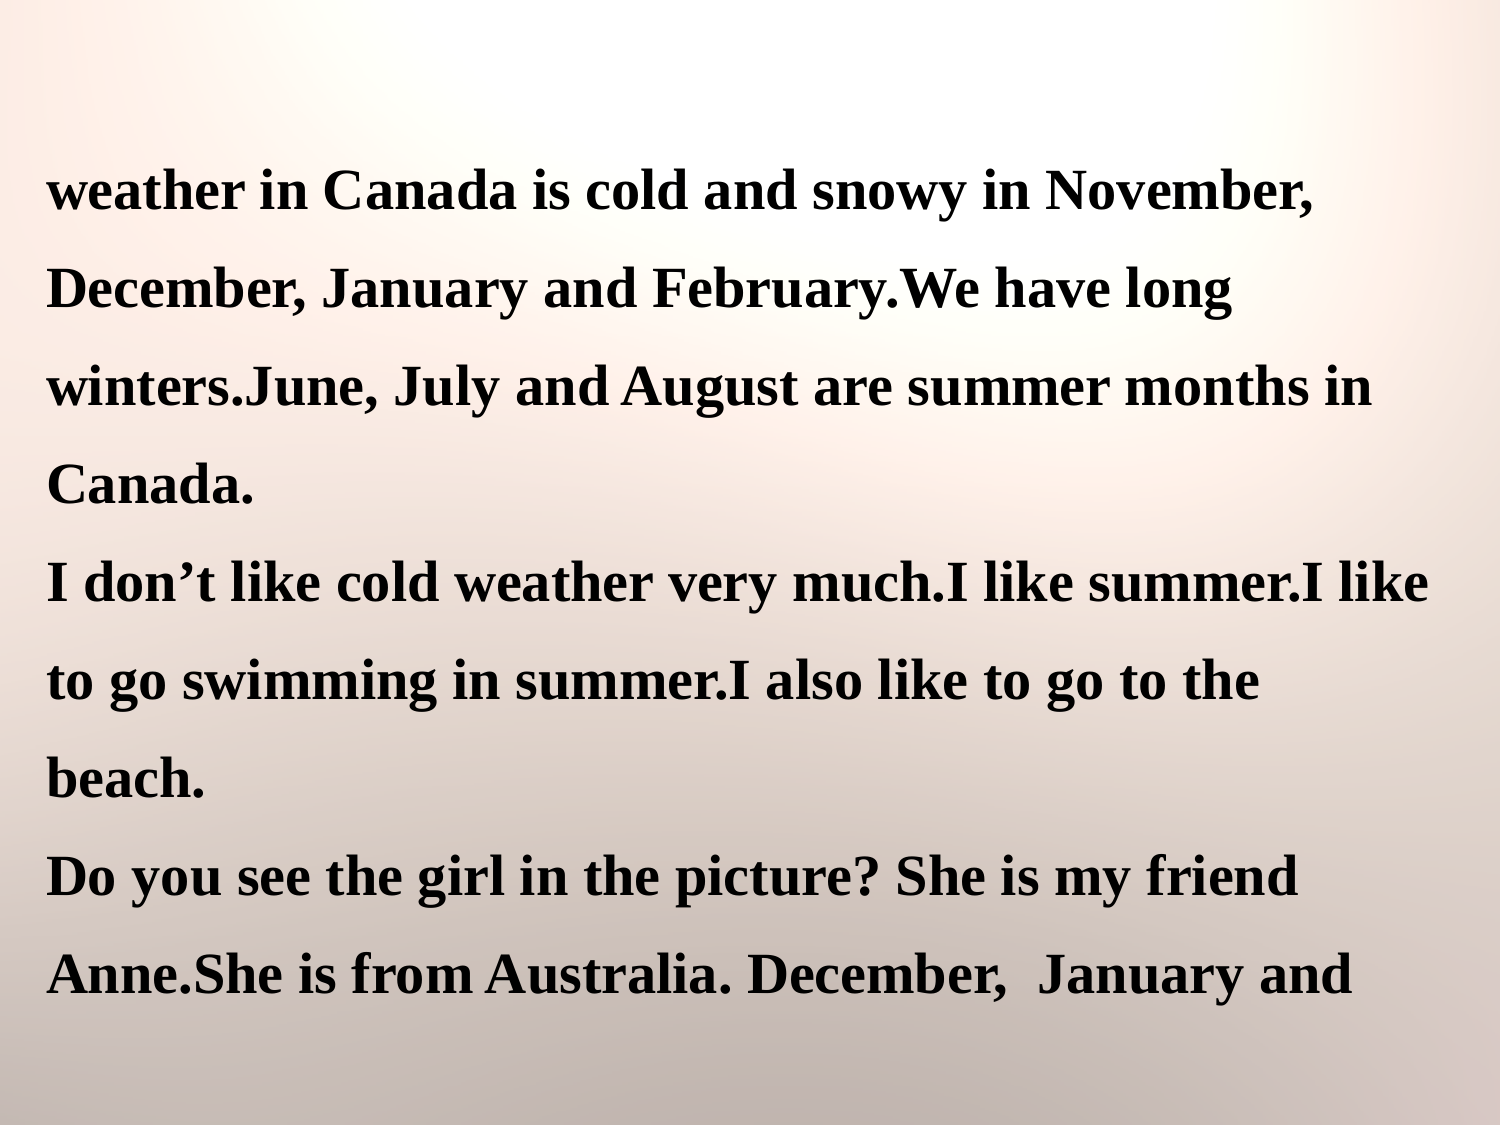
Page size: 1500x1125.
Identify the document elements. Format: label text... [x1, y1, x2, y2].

picture [0, 0, 1500, 1125]
text_box weather in Canada is cold and snowy in November, December, January and February.We have long winters.June, July and August are summer months in Canada. I don’t like cold weather very much.I like summer.I like to go swimming in summer.I also like to go to the beach. Do you see the girl in the picture? She is my friend Anne.She is from Australia. December, January and [31, 115, 1447, 1013]
